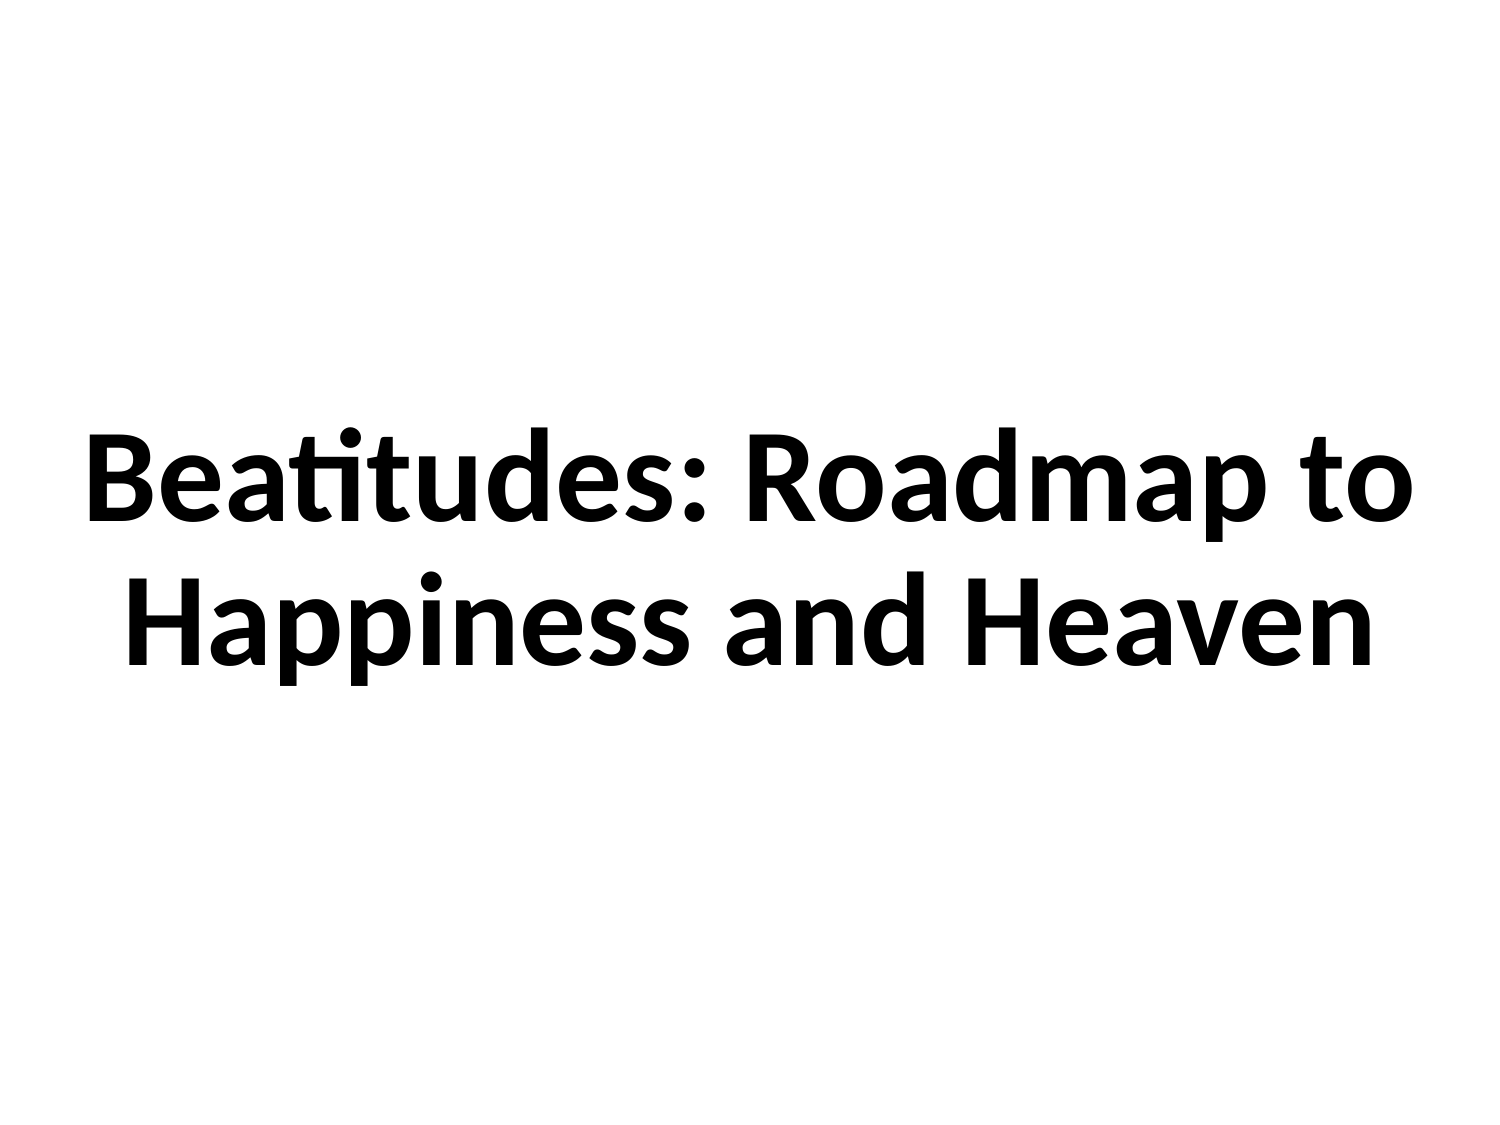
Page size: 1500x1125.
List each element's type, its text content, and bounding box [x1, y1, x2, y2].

title Beatitudes: Roadmap to Happiness and Heaven [0, 310, 1500, 702]
